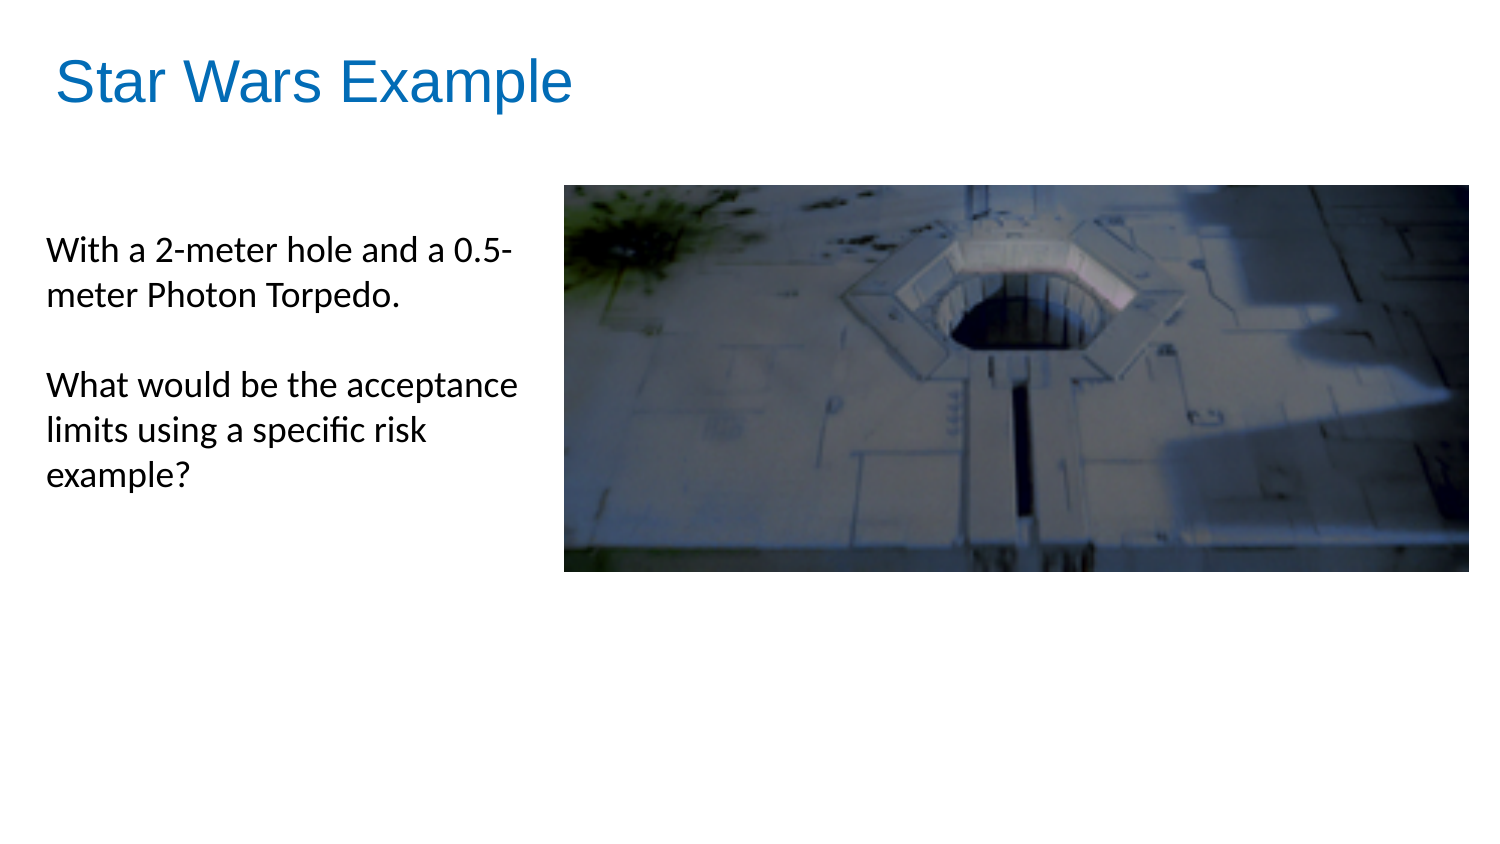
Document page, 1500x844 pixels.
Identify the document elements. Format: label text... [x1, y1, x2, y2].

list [563, 185, 1469, 572]
text_box With a 2-meter hole and a 0.5-meter Photon Torpedo. What would be the acceptance limits using a specific risk example? [31, 217, 544, 502]
title Star Wars Example [40, 35, 1391, 128]
